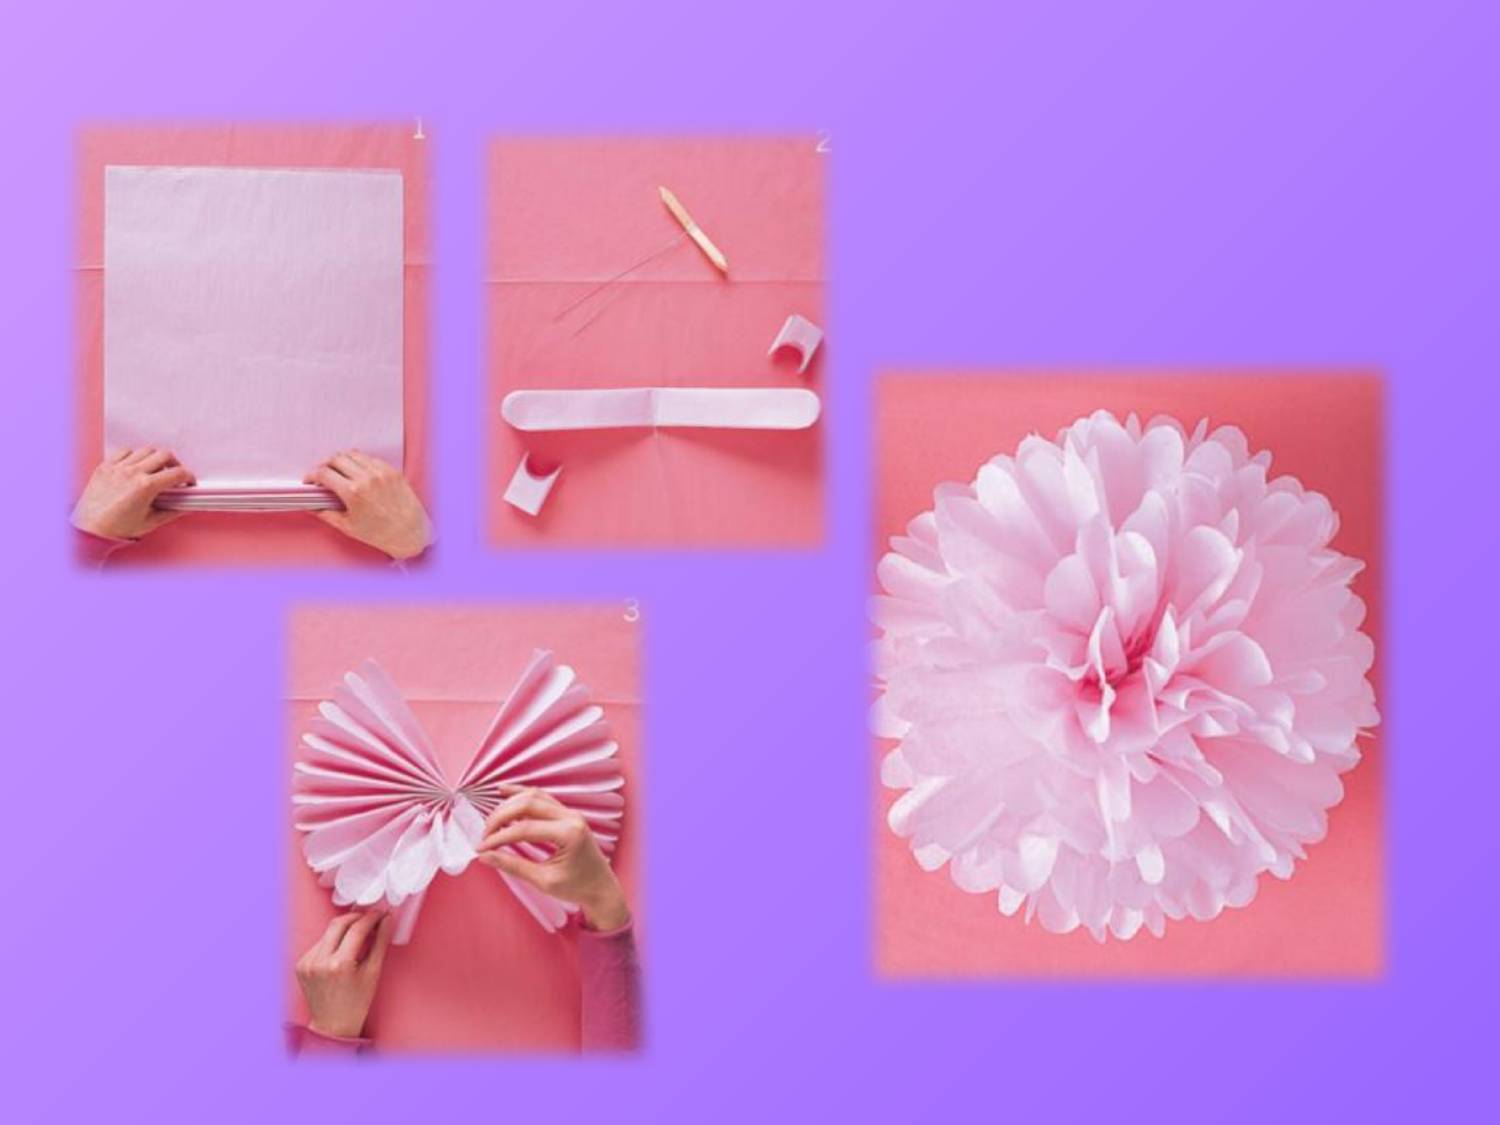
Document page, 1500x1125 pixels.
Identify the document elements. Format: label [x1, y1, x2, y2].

picture [58, 105, 661, 1072]
picture [468, 116, 1452, 970]
